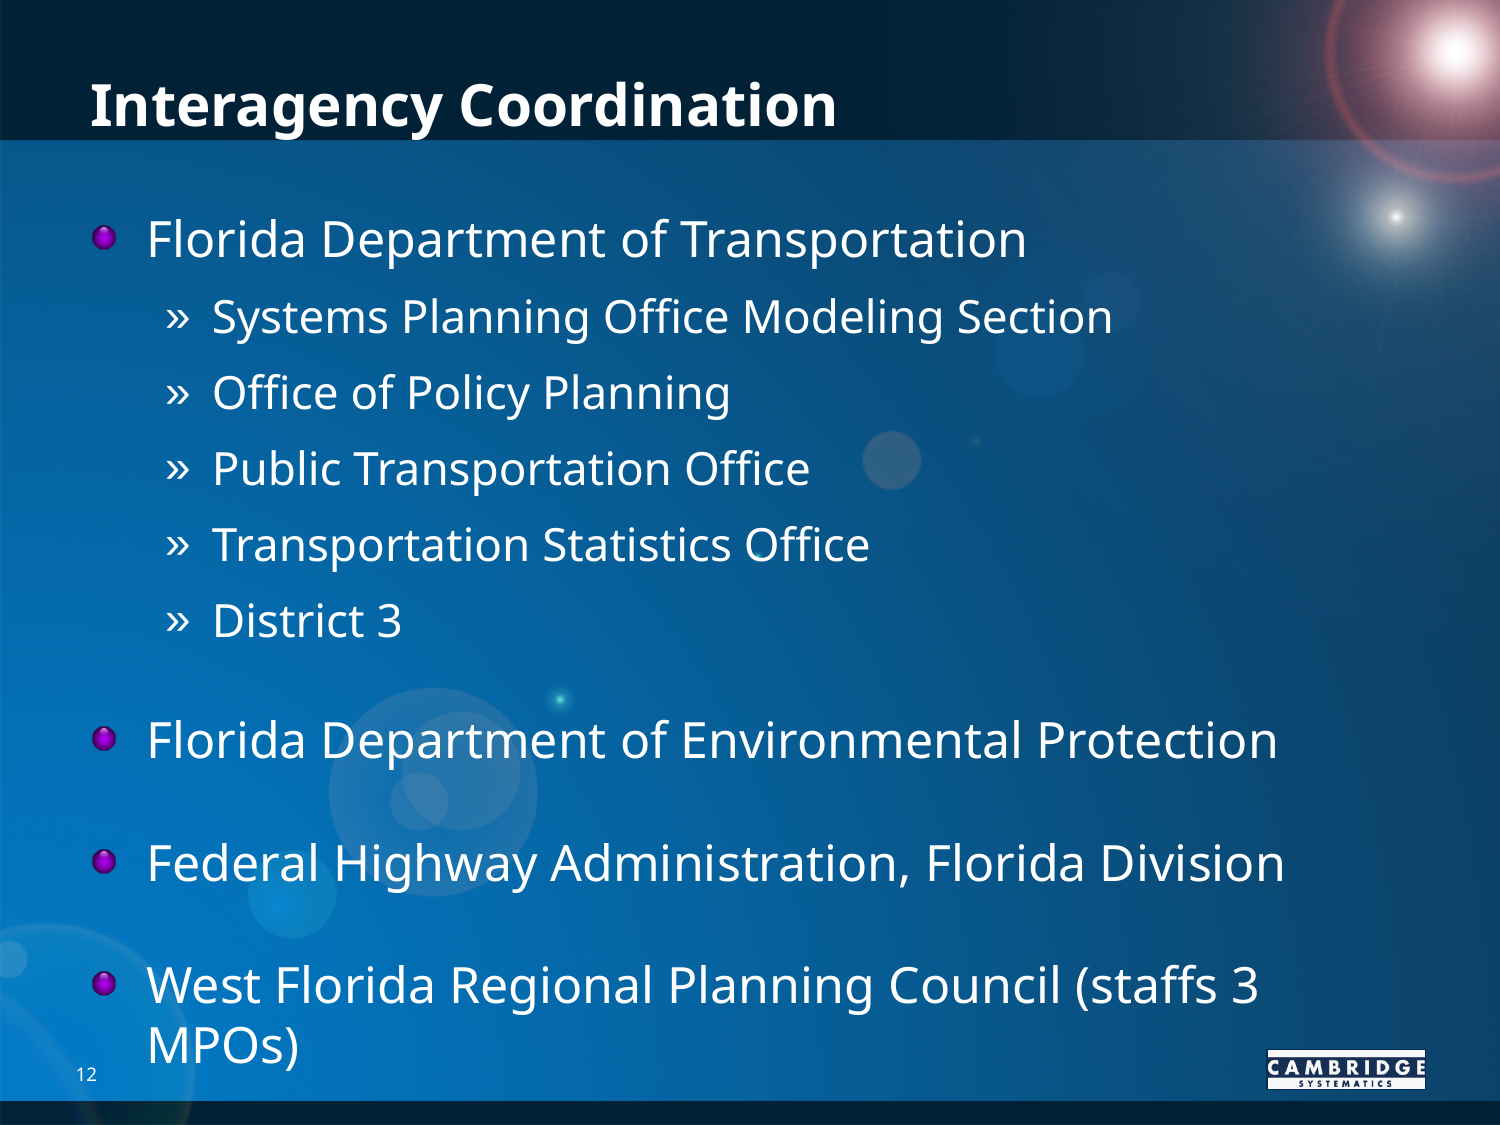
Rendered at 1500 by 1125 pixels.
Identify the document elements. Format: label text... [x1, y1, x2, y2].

list Florida Department of Transportation Systems Planning Office Modeling Section Office of Policy Planning Public Transportation Office Transportation Statistics Office District 3 Florida Department of Environmental Protection Federal Highway Administration, Florida Division West Florida Regional Planning Council (staffs 3 MPOs) [75, 199, 1425, 1005]
picture [0, 0, 1500, 1125]
slide_number 12 [46, 1045, 126, 1105]
title Interagency Coordination [75, 0, 1425, 146]
